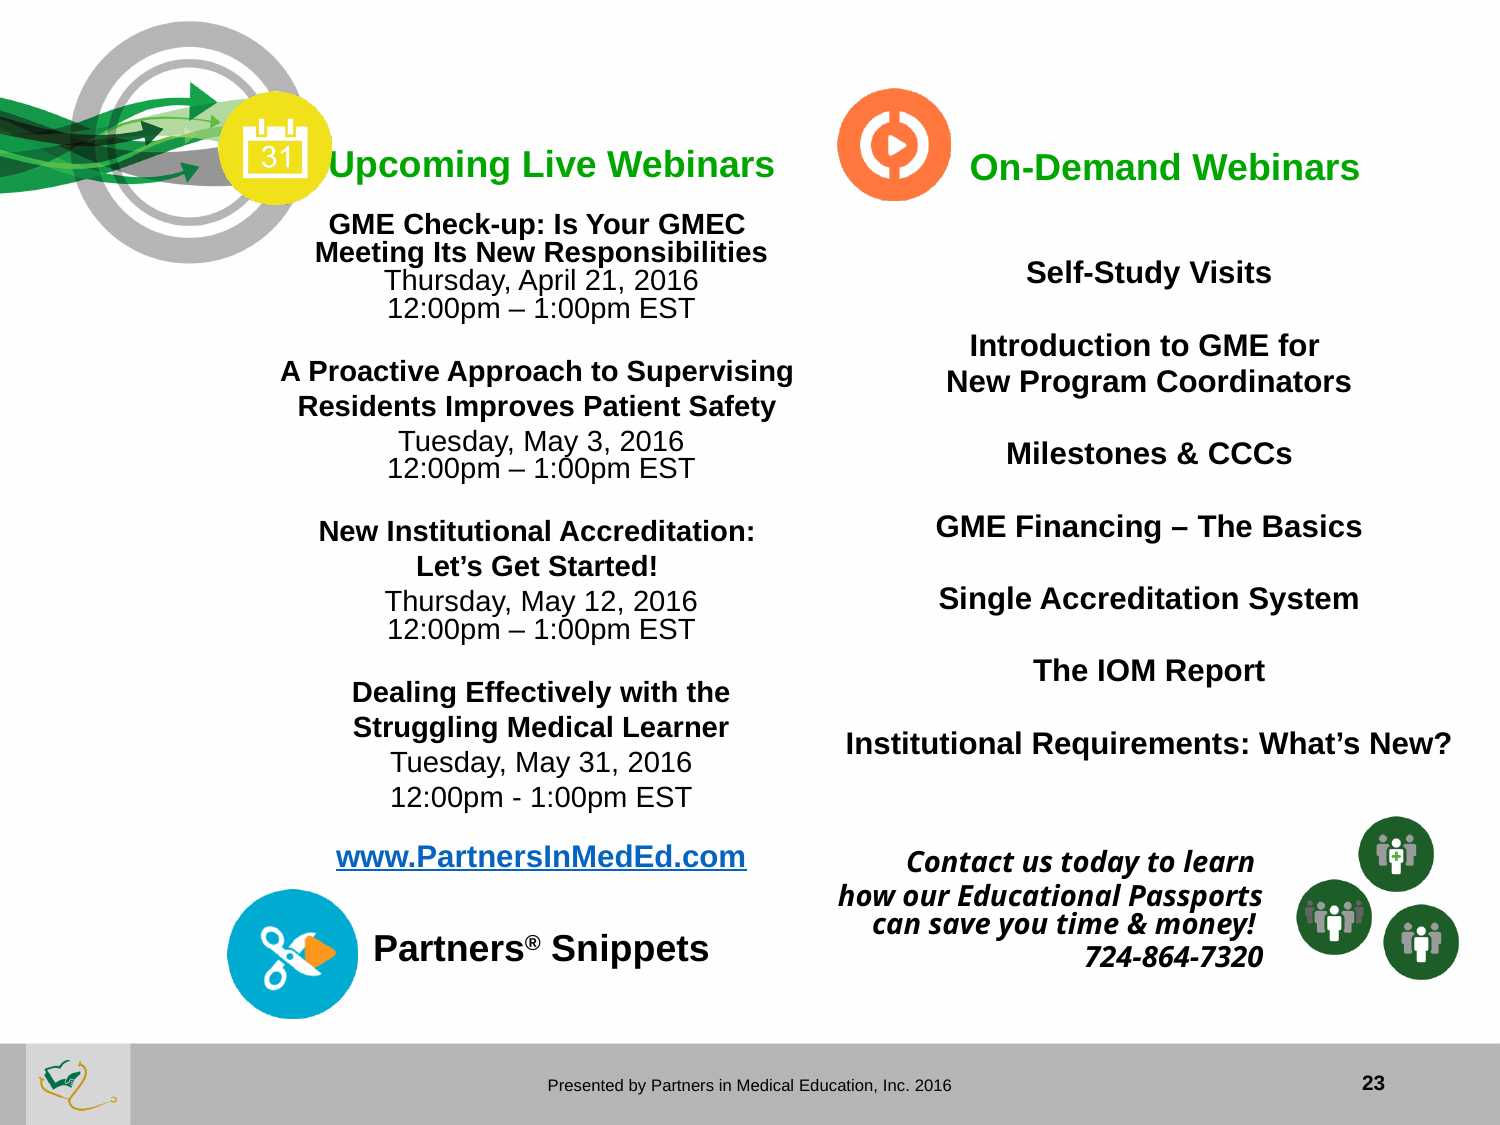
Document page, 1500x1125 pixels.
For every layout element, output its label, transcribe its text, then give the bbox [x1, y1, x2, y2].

picture [0, 0, 1500, 1125]
text_box Contact us today to learn how our Educational Passports can save you time & money! 724-864-7320 [779, 842, 1279, 981]
text_box On-Demand Webinars Self-Study Visits Introduction to GME for New Program Coordinators Milestones & CCCs GME Financing – The Basics Single Accreditation System The IOM Report Institutional Requirements: What’s New? [818, 91, 1481, 855]
slide_number 23 [1062, 1052, 1400, 1113]
footer Presented by Partners in Medical Education, Inc. 2016 [496, 1055, 1004, 1116]
text_box Upcoming Live Webinars GME Check-up: Is Your GMEC Meeting Its New Responsibilities Thursday, April 21, 2016 12:00pm – 1:00pm EST A Proactive Approach to Supervising Residents Improves Patient Safety Tuesday, May 3, 2016 12:00pm – 1:00pm EST New Institutional Accreditation: Let’s Get Started! Thursday, May 12, 2016 12:00pm – 1:00pm EST Dealing Effectively with the Struggling Medical Learner Tuesday, May 31, 2016 12:00pm - 1:00pm EST www.PartnersInMedEd.com Partners® Snippets [187, 97, 818, 908]
